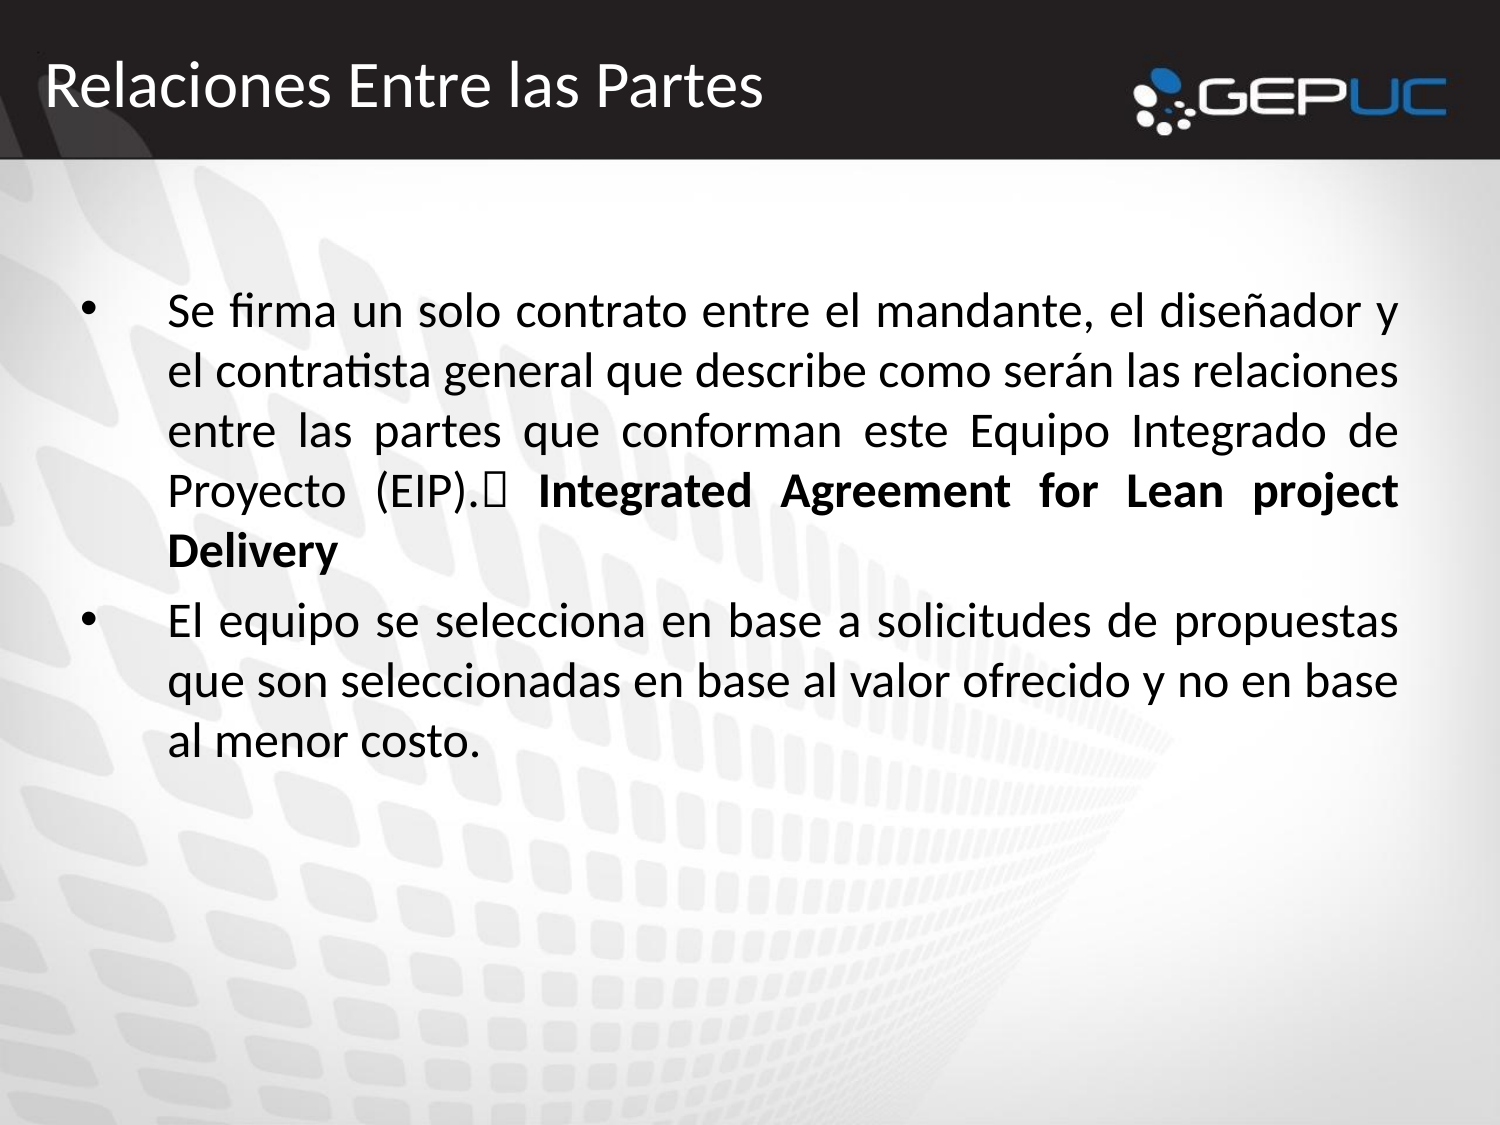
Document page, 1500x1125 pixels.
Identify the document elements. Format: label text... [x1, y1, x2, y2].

list Se firma un solo contrato entre el mandante, el diseñador y el contratista general que describe como serán las relaciones entre las partes que conforman este Equipo Integrado de Proyecto (EIP). Integrated Agreement for Lean project Delivery El equipo se selecciona en base a solicitudes de propuestas que son seleccionadas en base al valor ofrecido y no en base al menor costo. [64, 270, 1415, 1121]
picture [0, 0, 1500, 1125]
title Relaciones Entre las Partes [29, 0, 1128, 161]
